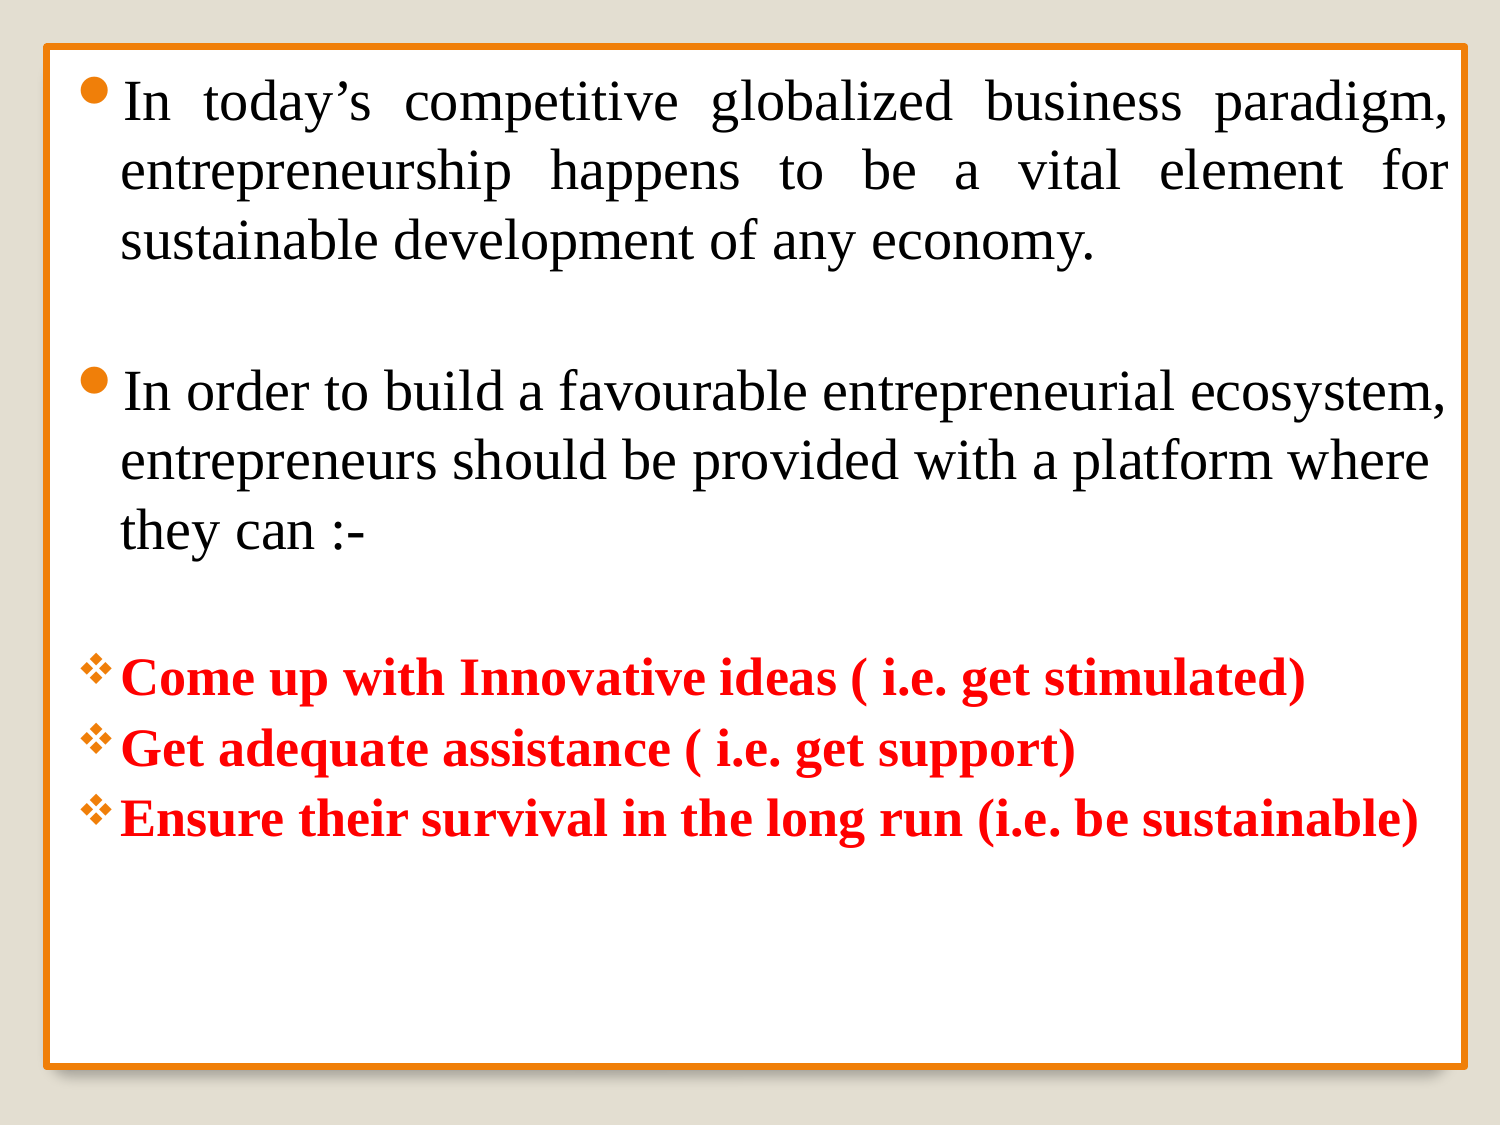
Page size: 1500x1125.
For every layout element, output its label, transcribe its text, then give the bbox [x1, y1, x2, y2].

list In today’s competitive globalized business paradigm, entrepreneurship happens to be a vital element for sustainable development of any economy. In order to build a favourable entrepreneurial ecosystem, entrepreneurs should be provided with a platform where they can :- Come up with Innovative ideas ( i.e. get stimulated) Get adequate assistance ( i.e. get support) Ensure their survival in the long run (i.e. be sustainable) [43, 43, 1468, 1070]
